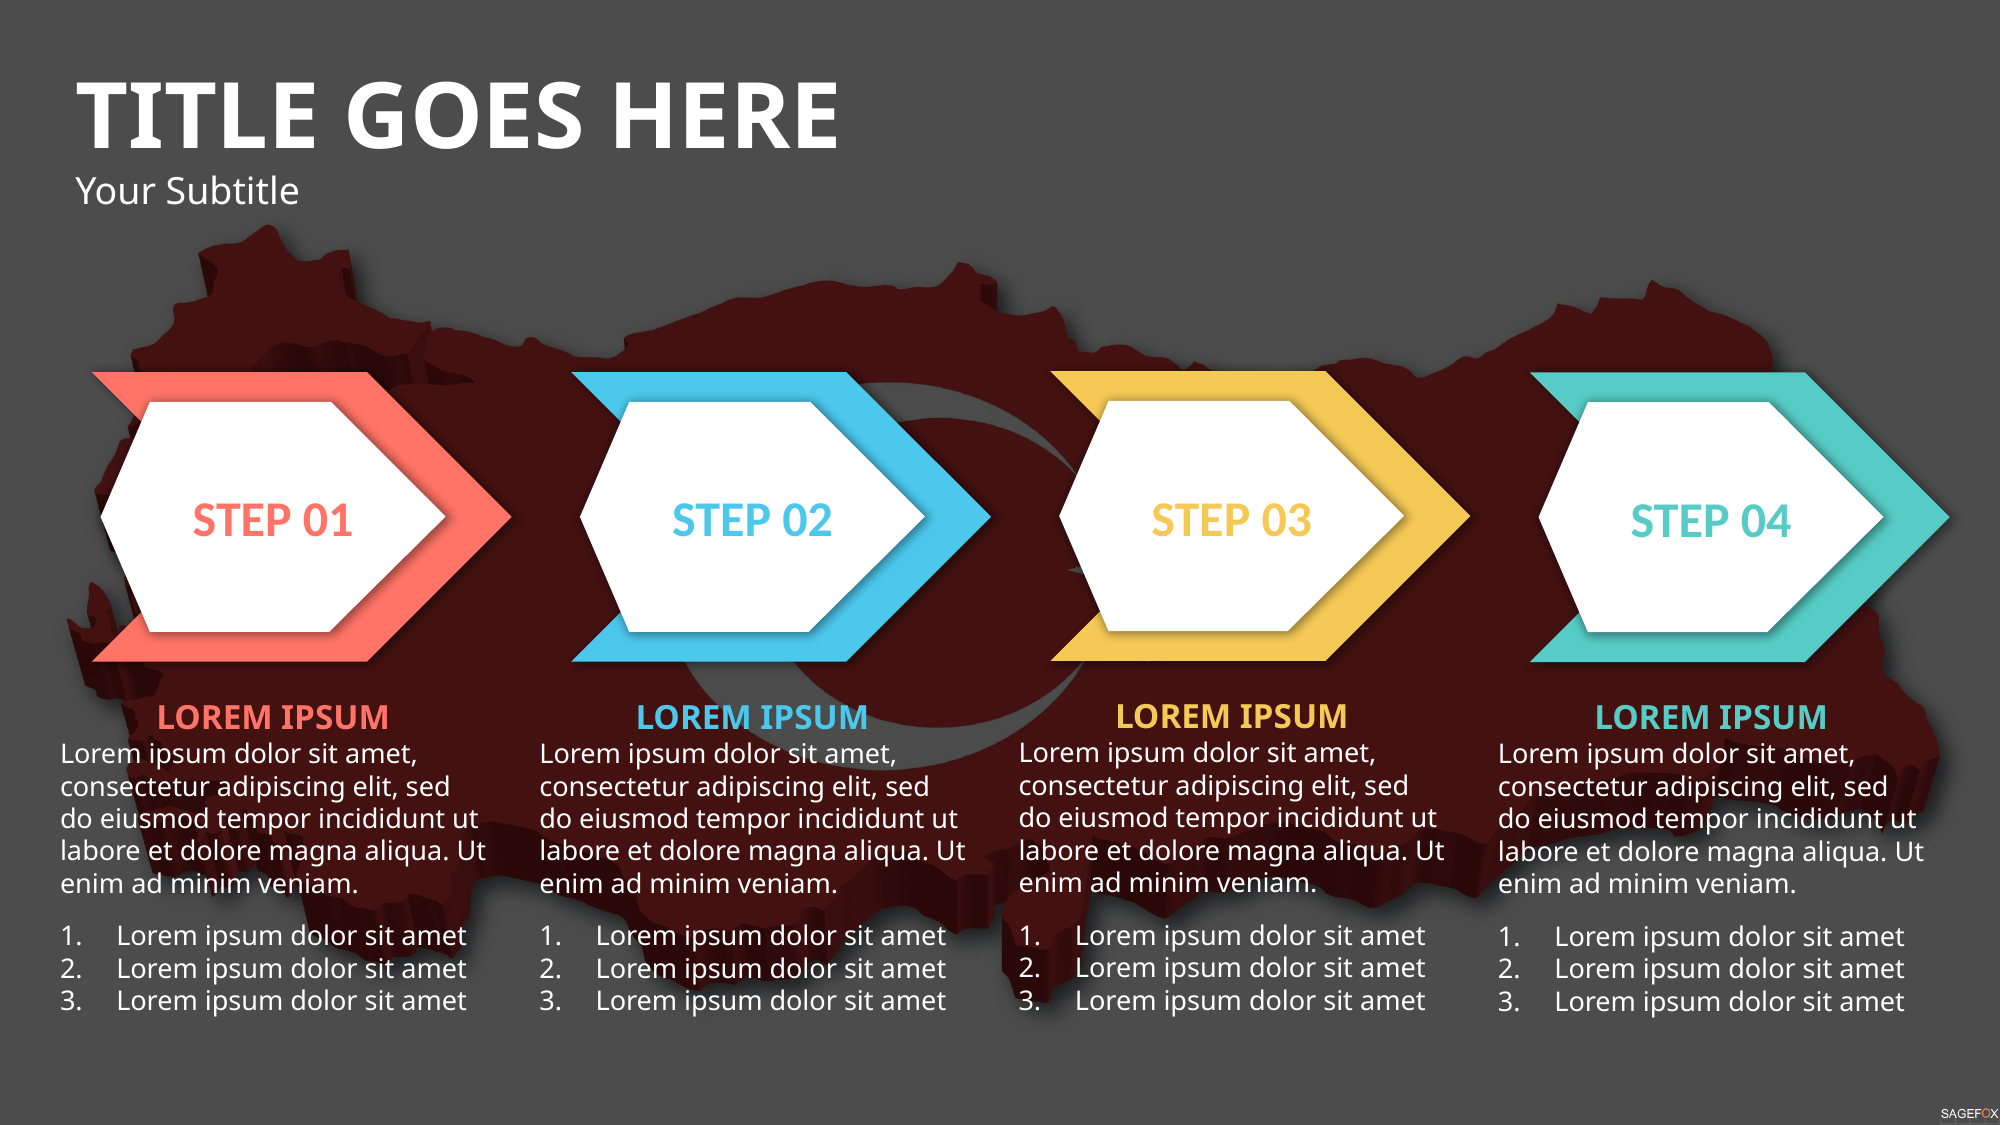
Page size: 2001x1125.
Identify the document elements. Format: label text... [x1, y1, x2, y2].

text_box [89, 371, 514, 663]
text_box LOREM IPSUM Lorem ipsum dolor sit amet, consectetur adipiscing elit, sed do eiusmod tempor incididunt ut labore et dolore magna aliqua. Ut enim ad minim veniam. Lorem ipsum dolor sit amet Lorem ipsum dolor sit amet Lorem ipsum dolor sit amet [50, 691, 497, 1022]
text_box [1527, 371, 1952, 664]
text_box TITLE GOES HERE Your Subtitle [60, 49, 1036, 220]
text_box [568, 371, 993, 663]
text_box [1047, 370, 1472, 662]
text_box STEP 04 [1537, 401, 1886, 634]
text_box STEP 03 [1058, 399, 1406, 633]
text_box LOREM IPSUM Lorem ipsum dolor sit amet, consectetur adipiscing elit, sed do eiusmod tempor incididunt ut labore et dolore magna aliqua. Ut enim ad minim veniam. Lorem ipsum dolor sit amet Lorem ipsum dolor sit amet Lorem ipsum dolor sit amet [1488, 691, 1935, 1022]
text_box STEP 01 [99, 400, 448, 633]
picture [0, 0, 2001, 1125]
text_box STEP 02 [578, 400, 927, 633]
text_box LOREM IPSUM Lorem ipsum dolor sit amet, consectetur adipiscing elit, sed do eiusmod tempor incididunt ut labore et dolore magna aliqua. Ut enim ad minim veniam. Lorem ipsum dolor sit amet Lorem ipsum dolor sit amet Lorem ipsum dolor sit amet [1008, 690, 1456, 1021]
text_box LOREM IPSUM Lorem ipsum dolor sit amet, consectetur adipiscing elit, sed do eiusmod tempor incididunt ut labore et dolore magna aliqua. Ut enim ad minim veniam. Lorem ipsum dolor sit amet Lorem ipsum dolor sit amet Lorem ipsum dolor sit amet [529, 691, 976, 1022]
